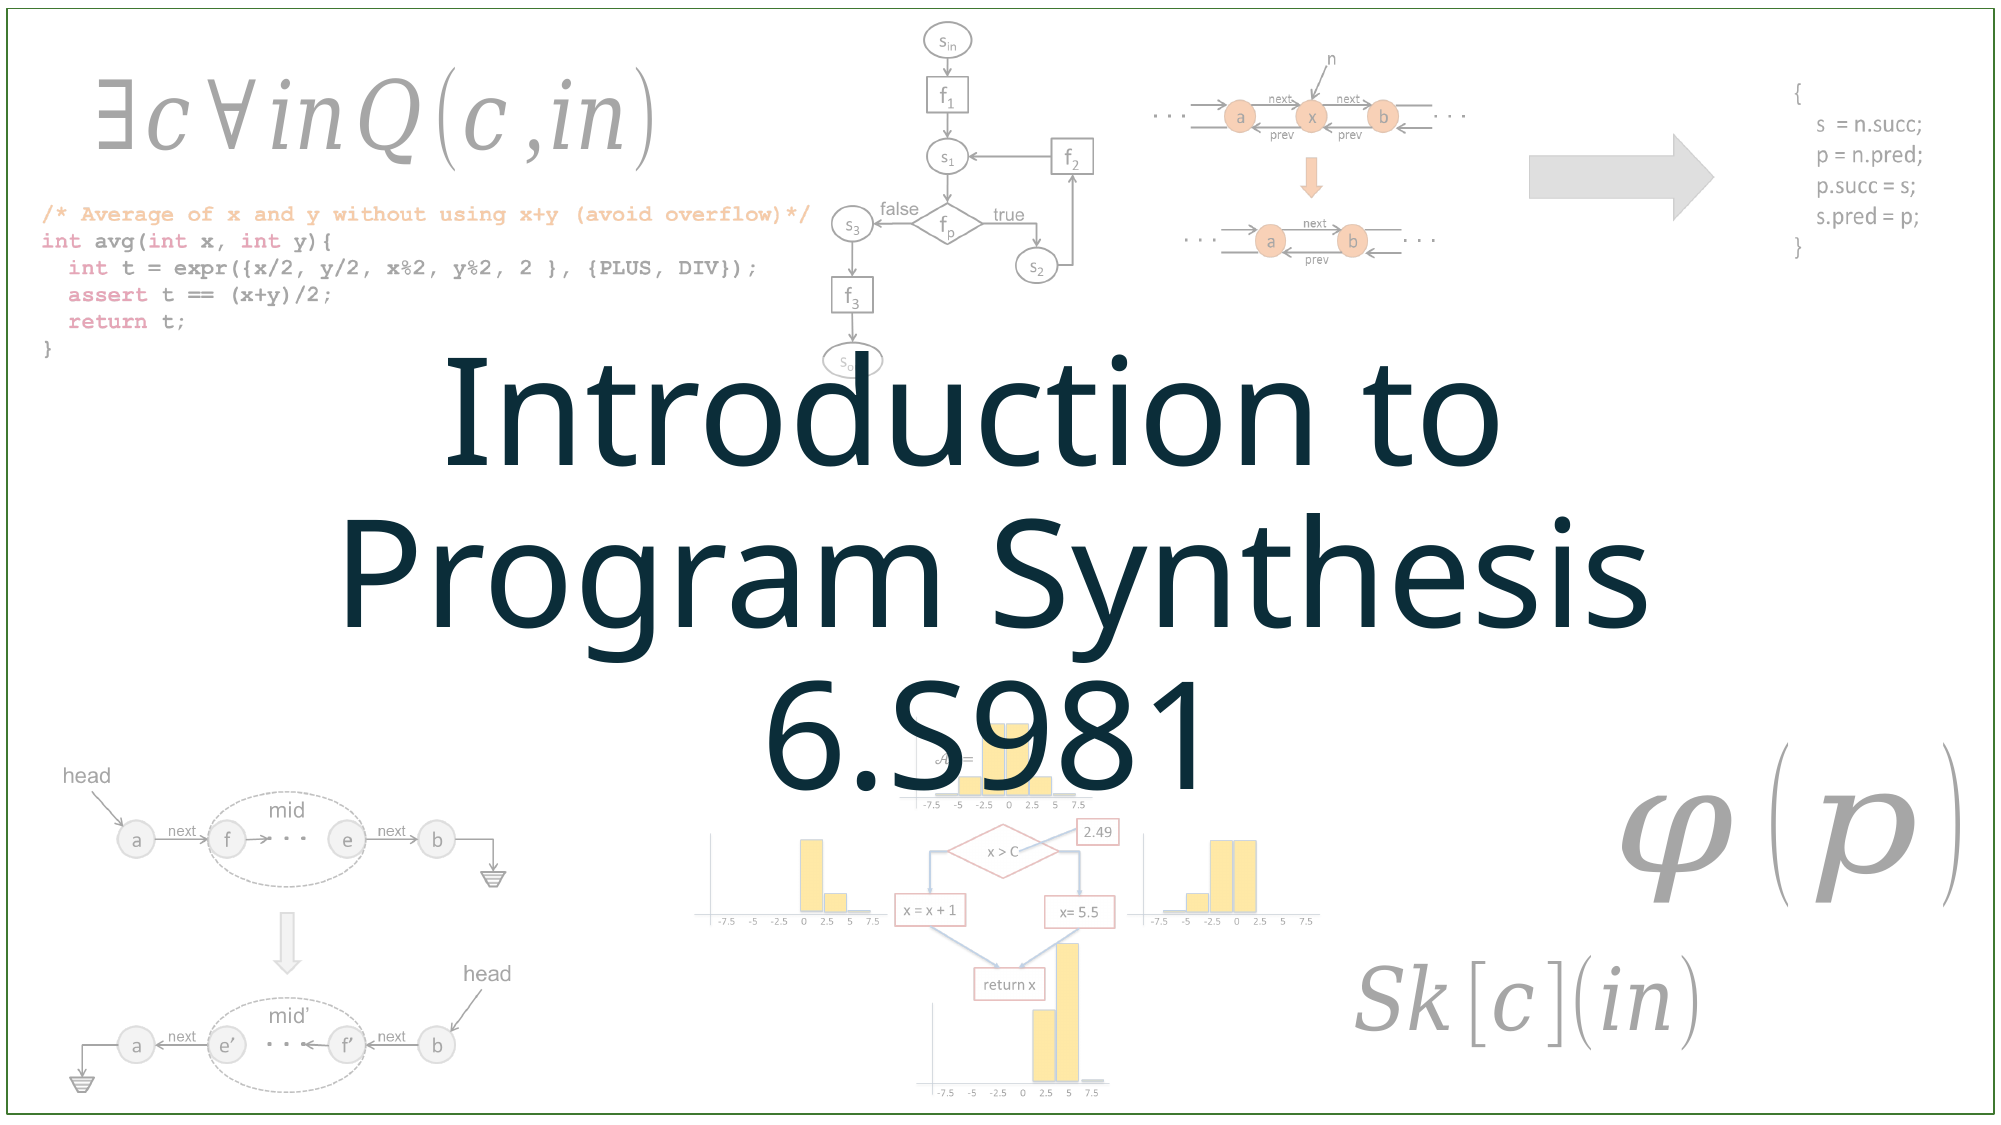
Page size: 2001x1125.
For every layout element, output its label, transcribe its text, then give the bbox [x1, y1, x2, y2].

picture [49, 755, 525, 1093]
picture [1154, 38, 1947, 277]
text_box [6, 8, 1995, 1115]
picture [26, 21, 1094, 385]
title Introduction to Program Synthesis 6.S981 [0, 305, 1988, 830]
picture [691, 714, 1323, 1106]
